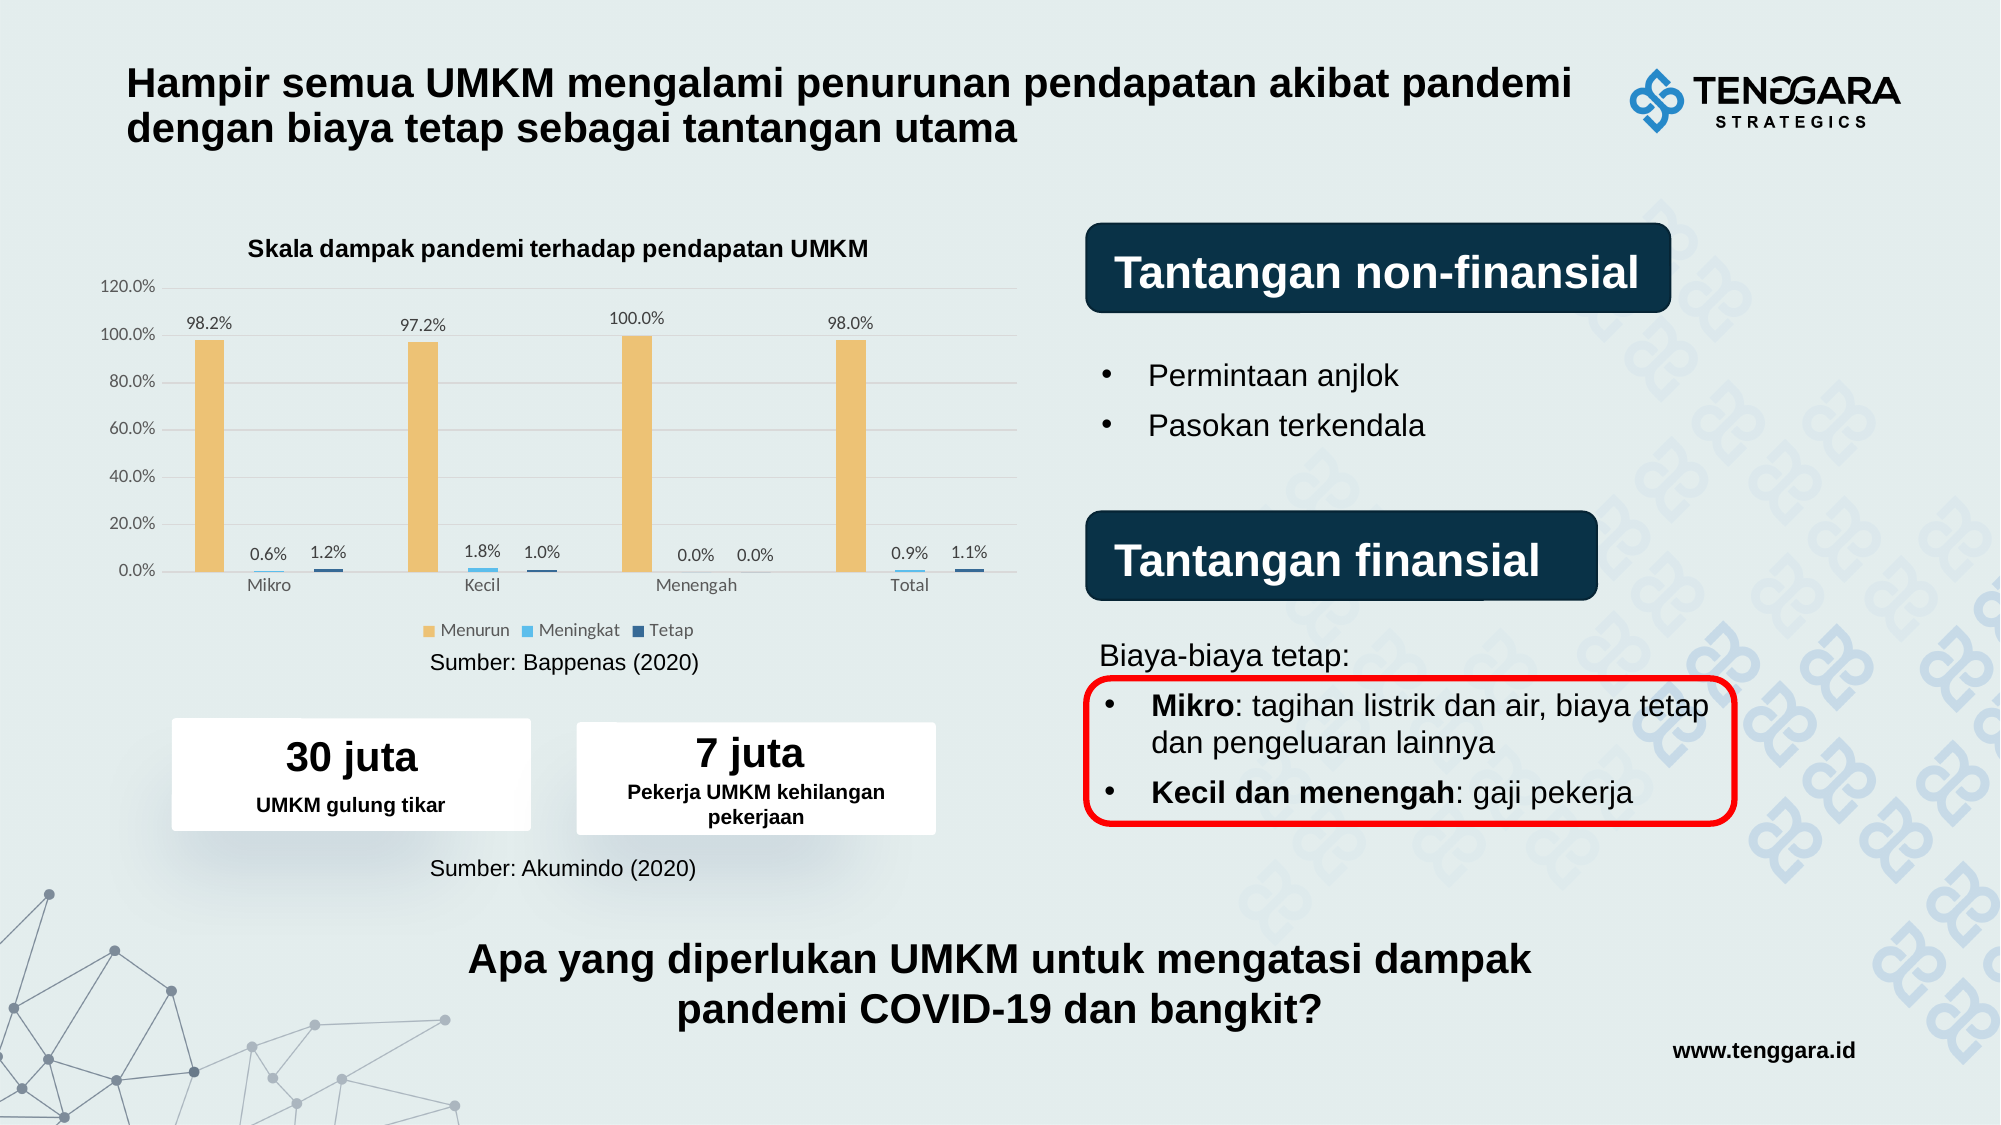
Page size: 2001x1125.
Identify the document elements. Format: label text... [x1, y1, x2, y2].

text_box Tantangan non-finansial [1099, 235, 1684, 306]
text_box Biaya-biaya tetap: Mikro: tagihan listrik dan air, biaya tetap dan pengeluaran lainnya Kecil dan menengah: gaji pekerja [1014, 627, 1756, 868]
text_box Sumber: Akumindo (2020) [414, 846, 727, 889]
text_box Permintaan anjlok Pasokan terkendala [1086, 347, 1859, 450]
title Hampir semua UMKM mengalami penurunan pendapatan akibat pandemi dengan biaya tetap sebagai tantangan utama [124, 60, 1581, 212]
text_box [1085, 677, 1736, 825]
text_box www.tenggara.id [1658, 1028, 1969, 1071]
chart [80, 211, 1037, 647]
text_box Tantangan finansial [1099, 523, 1617, 594]
text_box Apa yang diperlukan UMKM untuk mengatasi dampak pandemi COVID-19 dan bangkit? [369, 924, 1631, 1040]
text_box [165, 718, 537, 831]
text_box [1085, 222, 1671, 314]
text_box Sumber: Bappenas (2020) [414, 647, 727, 683]
picture [0, 0, 2001, 1125]
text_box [570, 718, 942, 837]
text_box [1085, 510, 1598, 601]
